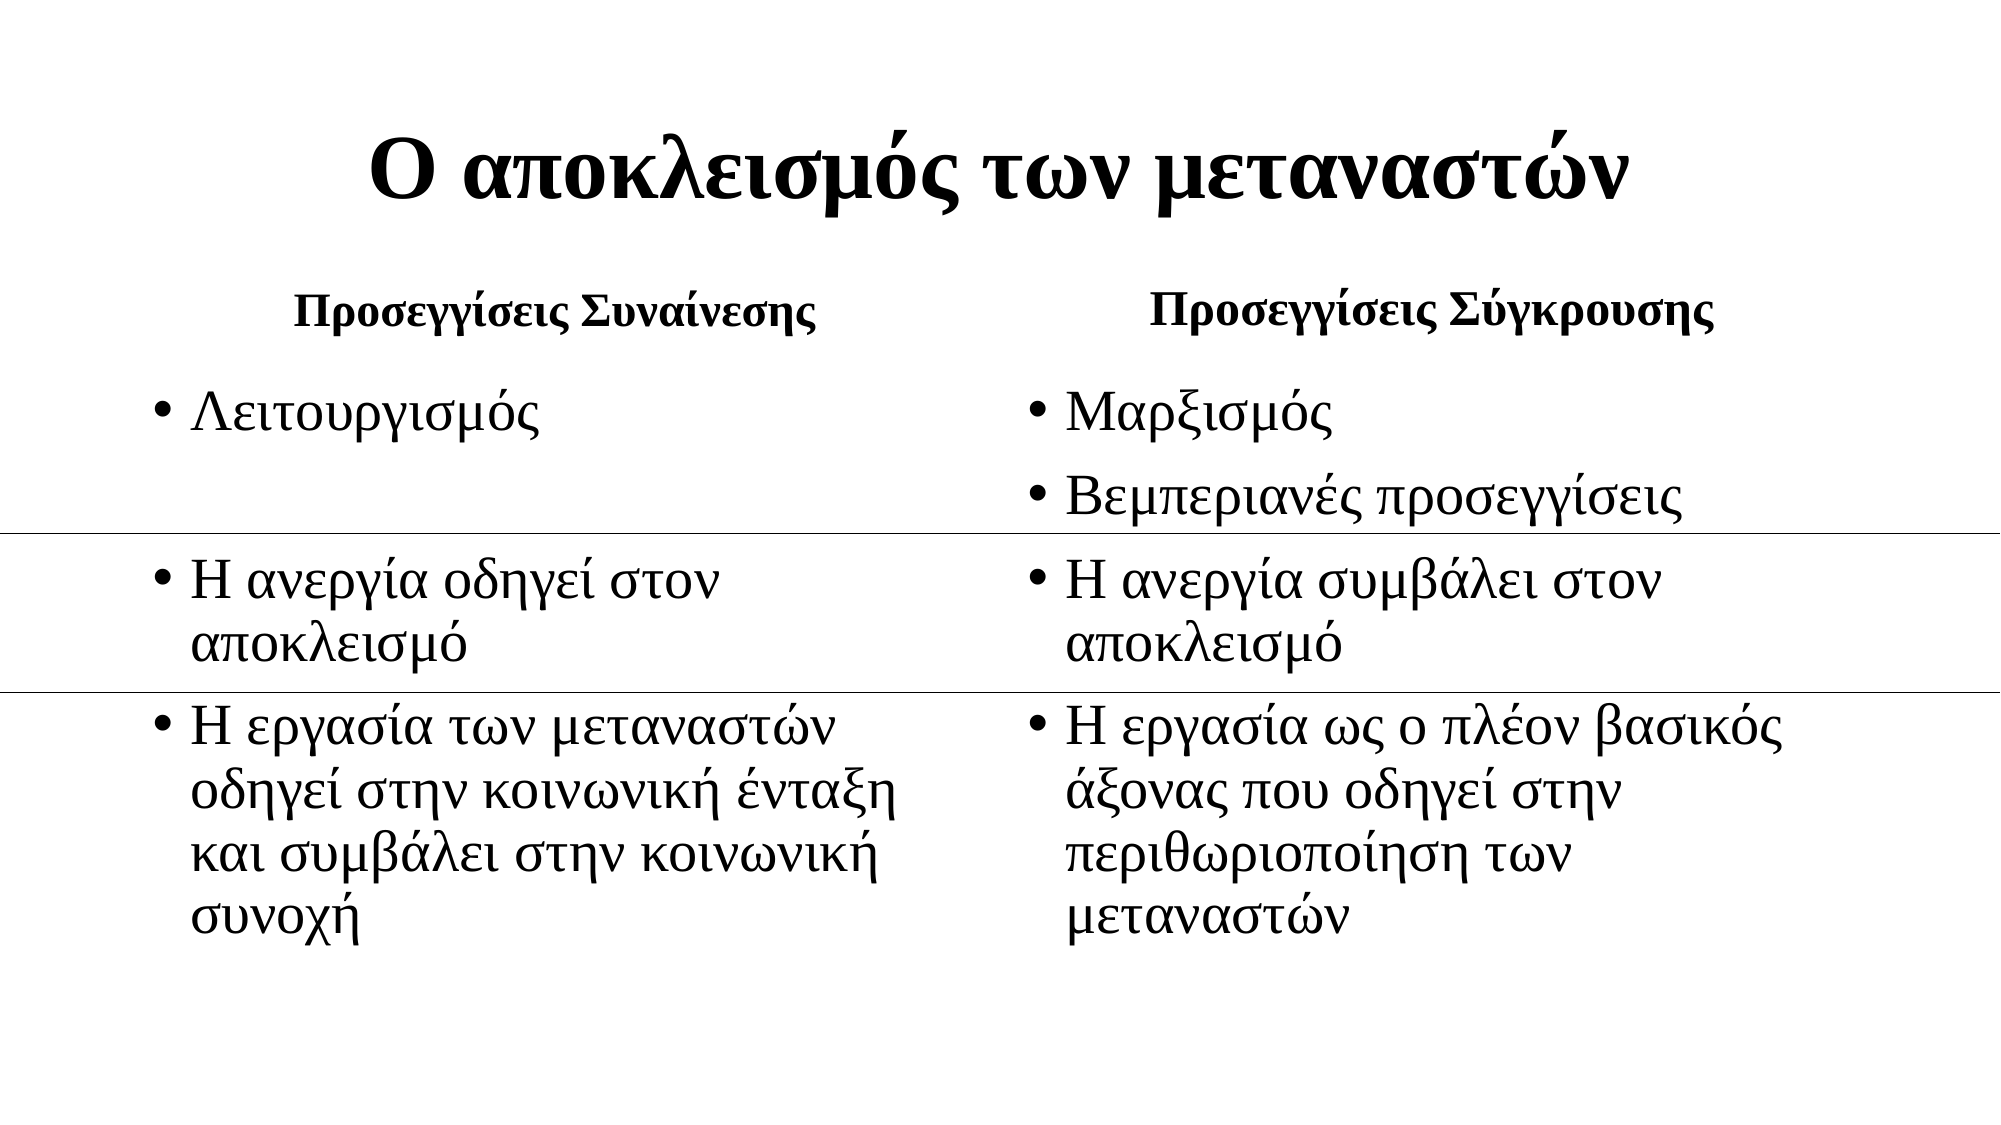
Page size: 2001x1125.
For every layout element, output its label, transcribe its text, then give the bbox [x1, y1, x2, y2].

list Μαρξισμός Βεμπεριανές προσεγγίσεις Η ανεργία συμβάλει στον αποκλεισμό Η εργασία ως ο πλέον βασικός άξονας που οδηγεί στην περιθωριοποίηση των μεταναστών [1012, 372, 1863, 533]
list Μαρξισμός Βεμπεριανές προσεγγίσεις Η ανεργία συμβάλει στον αποκλεισμό Η εργασία ως ο πλέον βασικός άξονας που οδηγεί στην περιθωριοποίηση των μεταναστών [1012, 534, 1863, 692]
title Ο αποκλεισμός των μεταναστών [137, 59, 1863, 278]
list Λειτουργισμός Η ανεργία οδηγεί στον αποκλεισμό Η εργασία των μεταναστών οδηγεί στην κοινωνική ένταξη και συμβάλει στην κοινωνική συνοχή [137, 534, 984, 692]
list Μαρξισμός Βεμπεριανές προσεγγίσεις Η ανεργία συμβάλει στον αποκλεισμό Η εργασία ως ο πλέον βασικός άξονας που οδηγεί στην περιθωριοποίηση των μεταναστών [1012, 693, 1863, 1016]
list Λειτουργισμός Η ανεργία οδηγεί στον αποκλεισμό Η εργασία των μεταναστών οδηγεί στην κοινωνική ένταξη και συμβάλει στην κοινωνική συνοχή [137, 693, 984, 978]
list Λειτουργισμός Η ανεργία οδηγεί στον αποκλεισμό Η εργασία των μεταναστών οδηγεί στην κοινωνική ένταξη και συμβάλει στην κοινωνική συνοχή [137, 372, 984, 533]
list Προσεγγίσεις Συναίνεσης [137, 277, 984, 345]
list Προσεγγίσεις Σύγκρουσης [1012, 262, 1863, 345]
